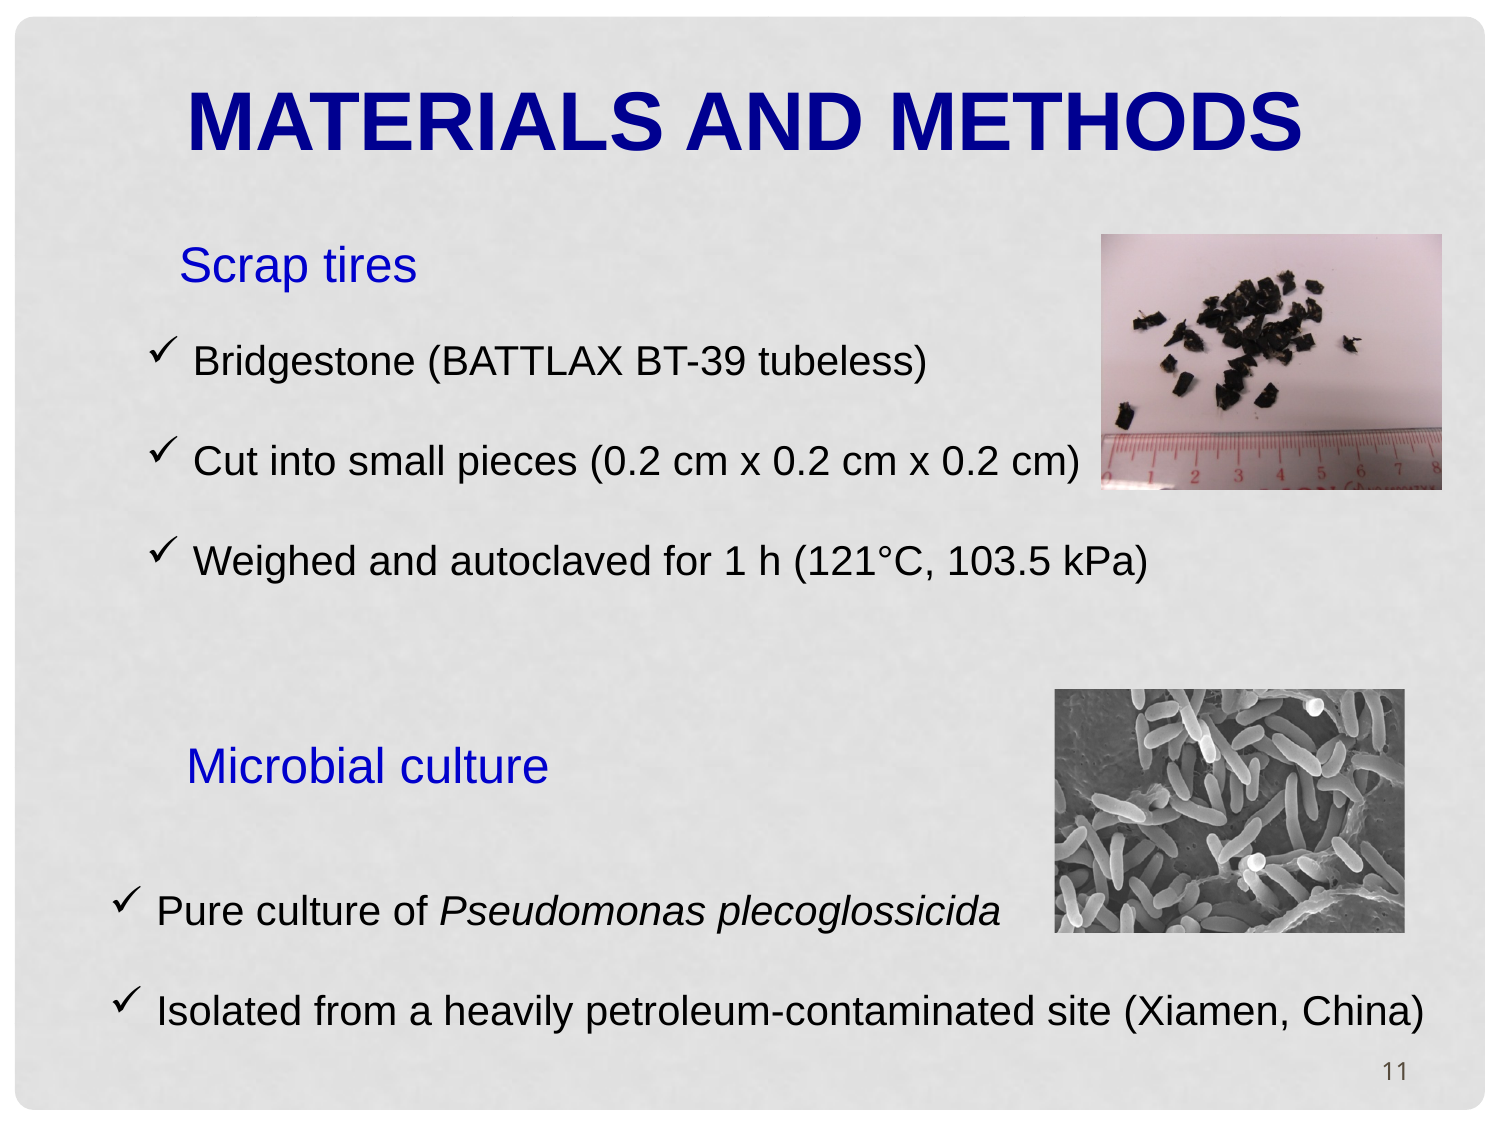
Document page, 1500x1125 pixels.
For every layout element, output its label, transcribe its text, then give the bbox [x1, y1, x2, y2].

picture [1054, 688, 1405, 933]
slide_number 11 [1074, 1042, 1425, 1103]
text_box Pure culture of Pseudomonas plecoglossicida Isolated from a heavily petroleum-contaminated site (Xiamen, China) [94, 876, 1478, 1041]
text_box Microbial culture [171, 726, 1054, 802]
text_box Bridgestone (BATTLAX BT-39 tubeless) Cut into small pieces (0.2 cm x 0.2 cm x 0.2 cm) Weighed and autoclaved for 1 h (121°C, 103.5 kPa) [131, 326, 1294, 642]
picture [1101, 234, 1442, 490]
text_box MATERIALS AND METHODS [171, 62, 1322, 175]
text_box Scrap tires [164, 224, 1089, 300]
